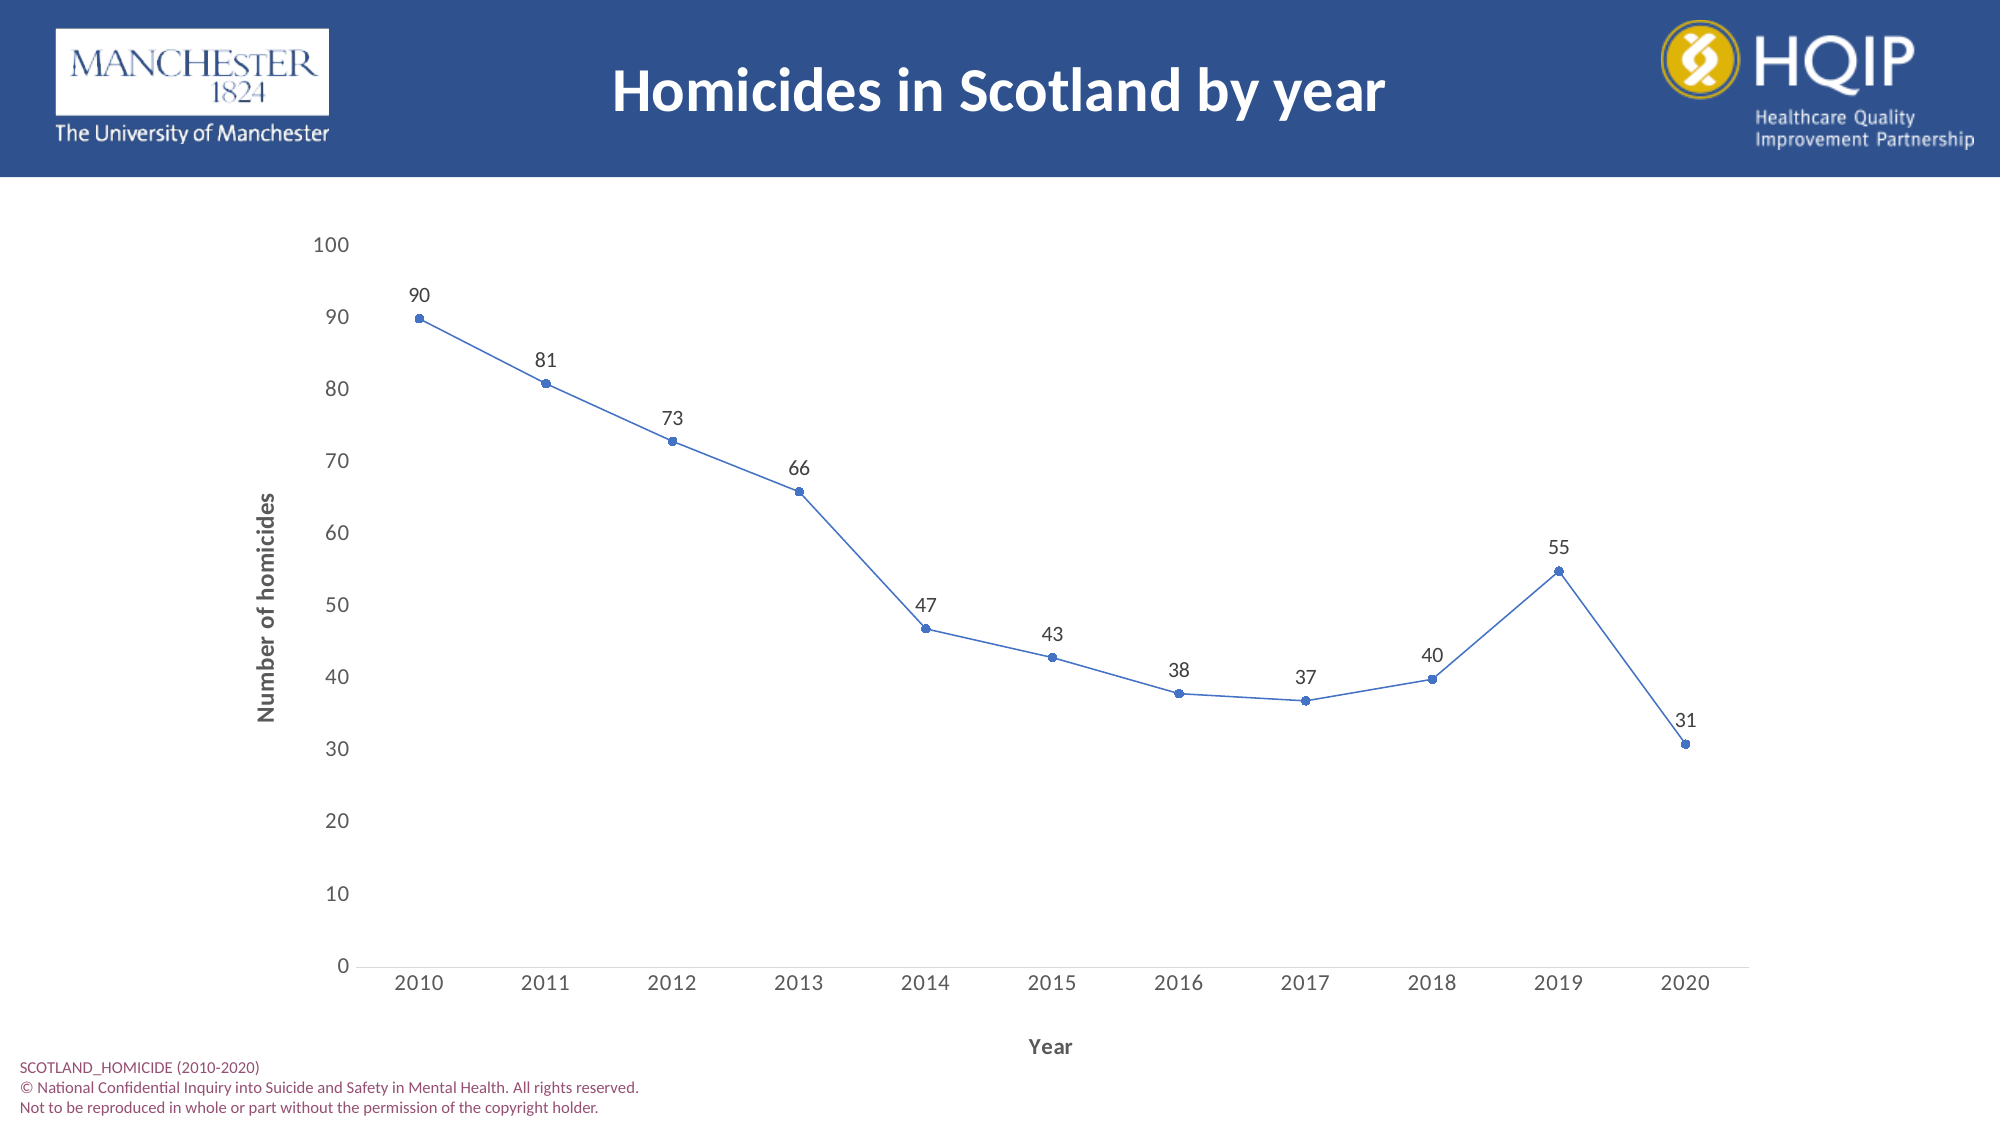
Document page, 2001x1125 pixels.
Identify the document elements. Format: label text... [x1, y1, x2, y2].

picture [1661, 20, 1974, 49]
chart [174, 201, 1804, 1077]
picture [1661, 125, 1974, 150]
text_box Homicides in Scotland by year [0, 49, 2000, 125]
text_box SCOTLAND_HOMICIDE (2010-2020) © National Confidential Inquiry into Suicide and Safety in Mental Health. All rights reserved. Not to be reproduced in whole or part without the permission of the copyright holder. [5, 1049, 656, 1124]
